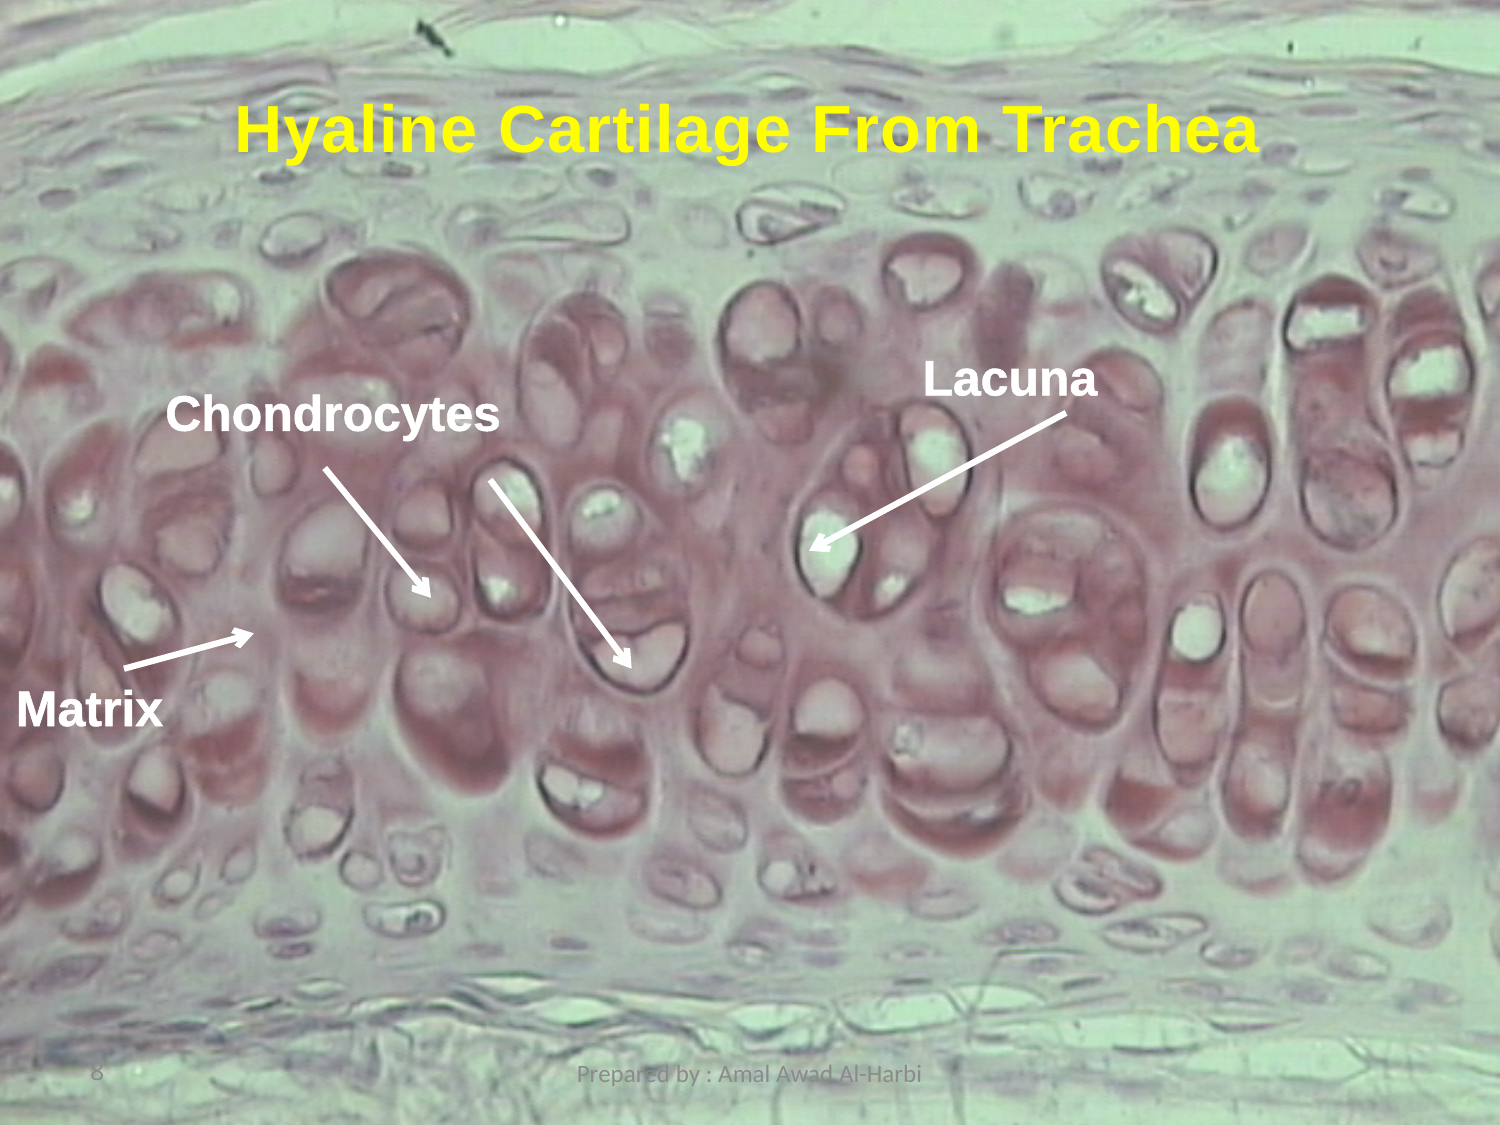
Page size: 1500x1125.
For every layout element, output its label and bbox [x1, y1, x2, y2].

text_box [808, 413, 1067, 551]
text_box [123, 632, 255, 669]
picture [0, 0, 1500, 1125]
text_box [324, 467, 432, 599]
text_box [489, 479, 632, 669]
